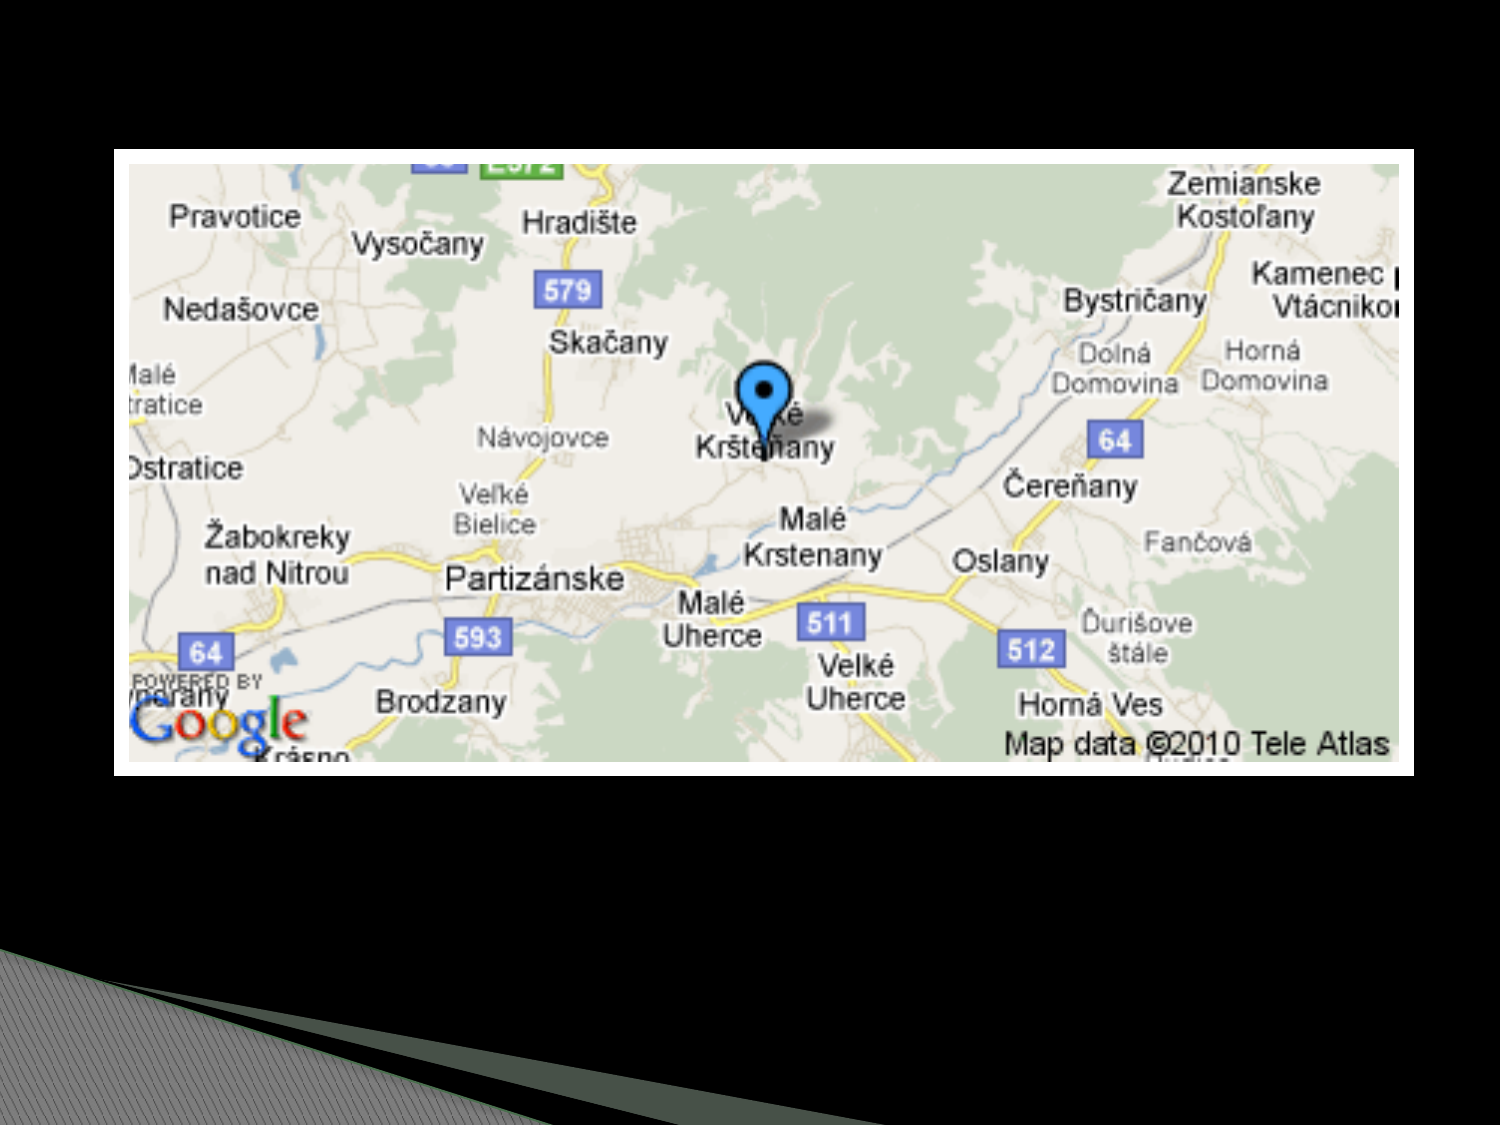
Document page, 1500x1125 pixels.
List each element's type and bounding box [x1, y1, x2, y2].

picture [0, 952, 543, 1125]
picture [128, 163, 1400, 762]
